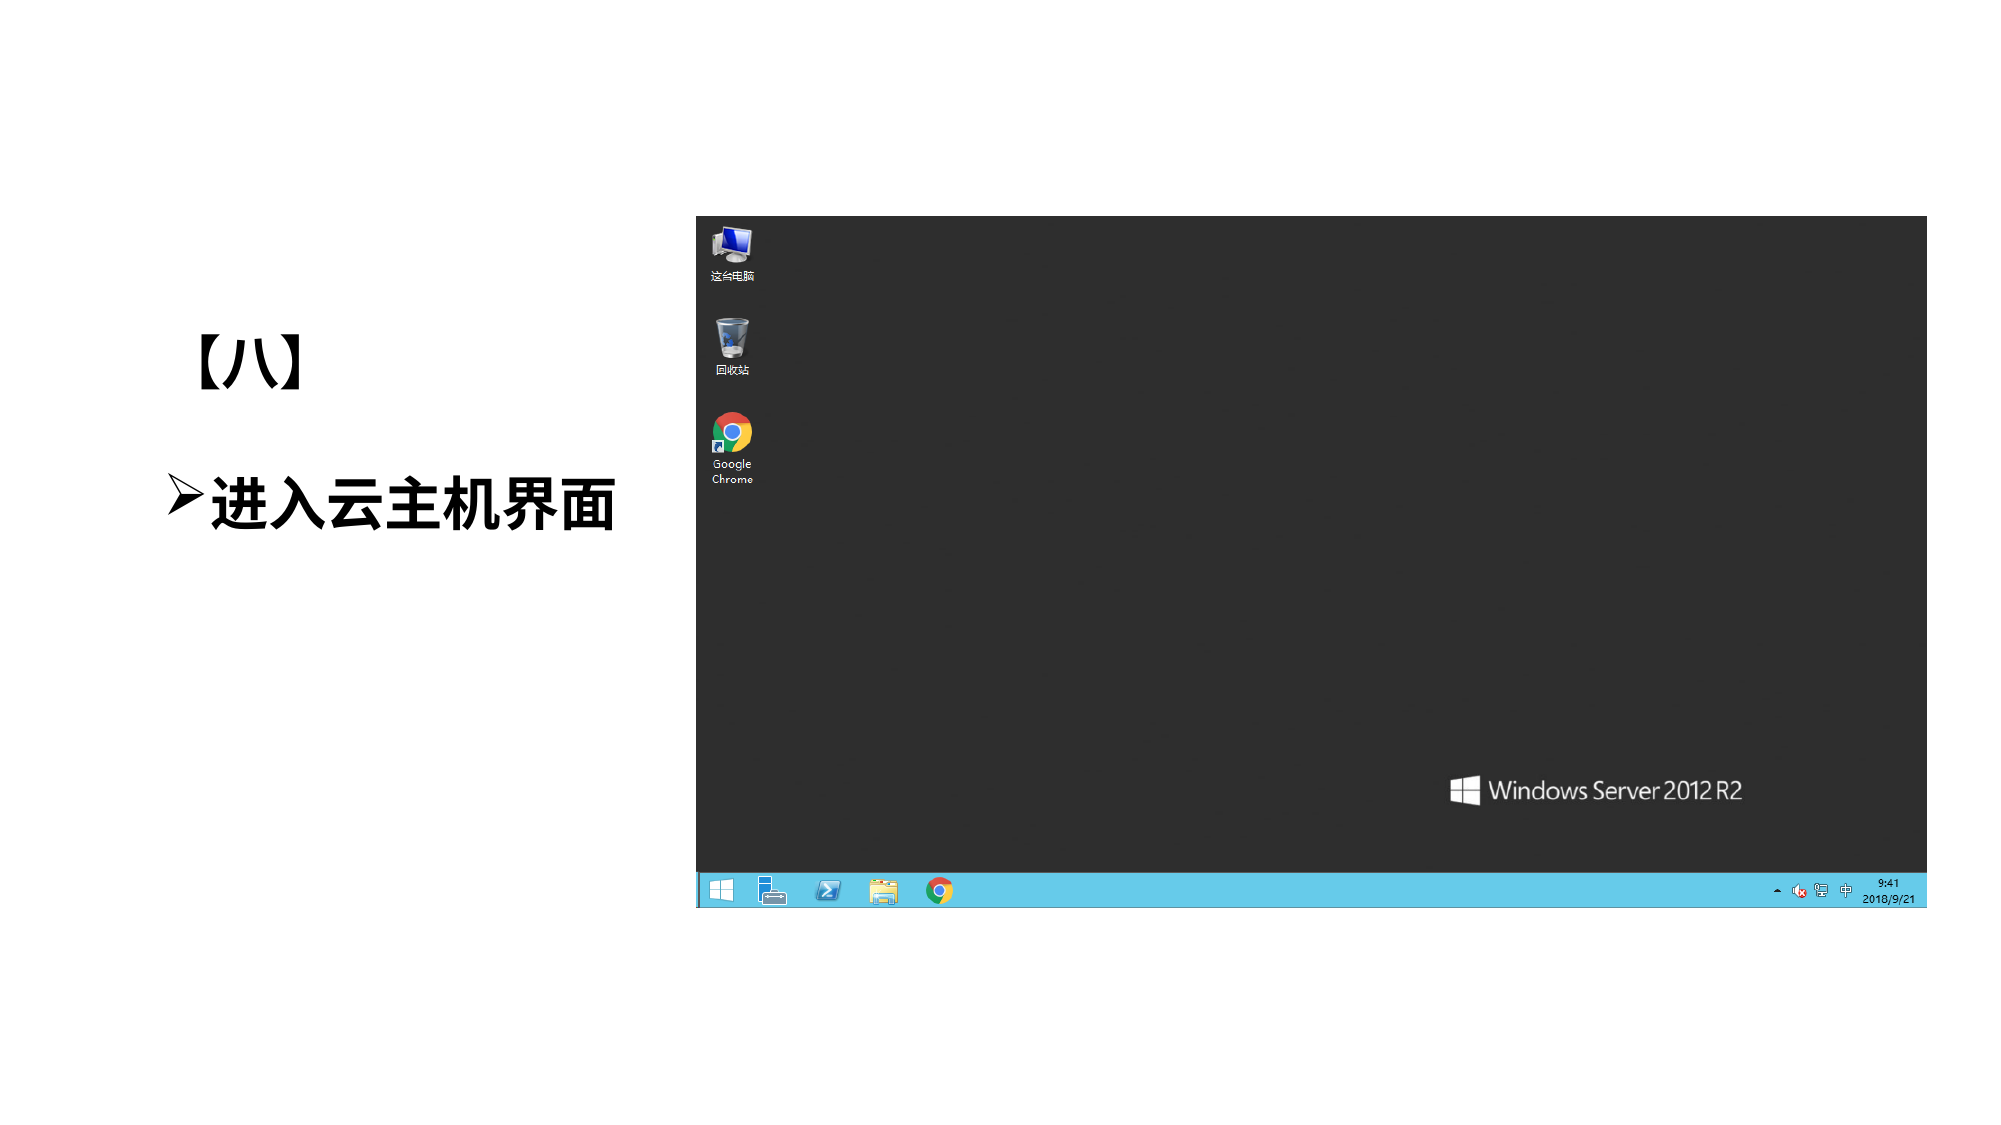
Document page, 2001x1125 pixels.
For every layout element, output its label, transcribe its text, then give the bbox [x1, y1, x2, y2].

text_box 【八】 进入云主机界面 [148, 249, 633, 684]
picture [696, 216, 1927, 909]
